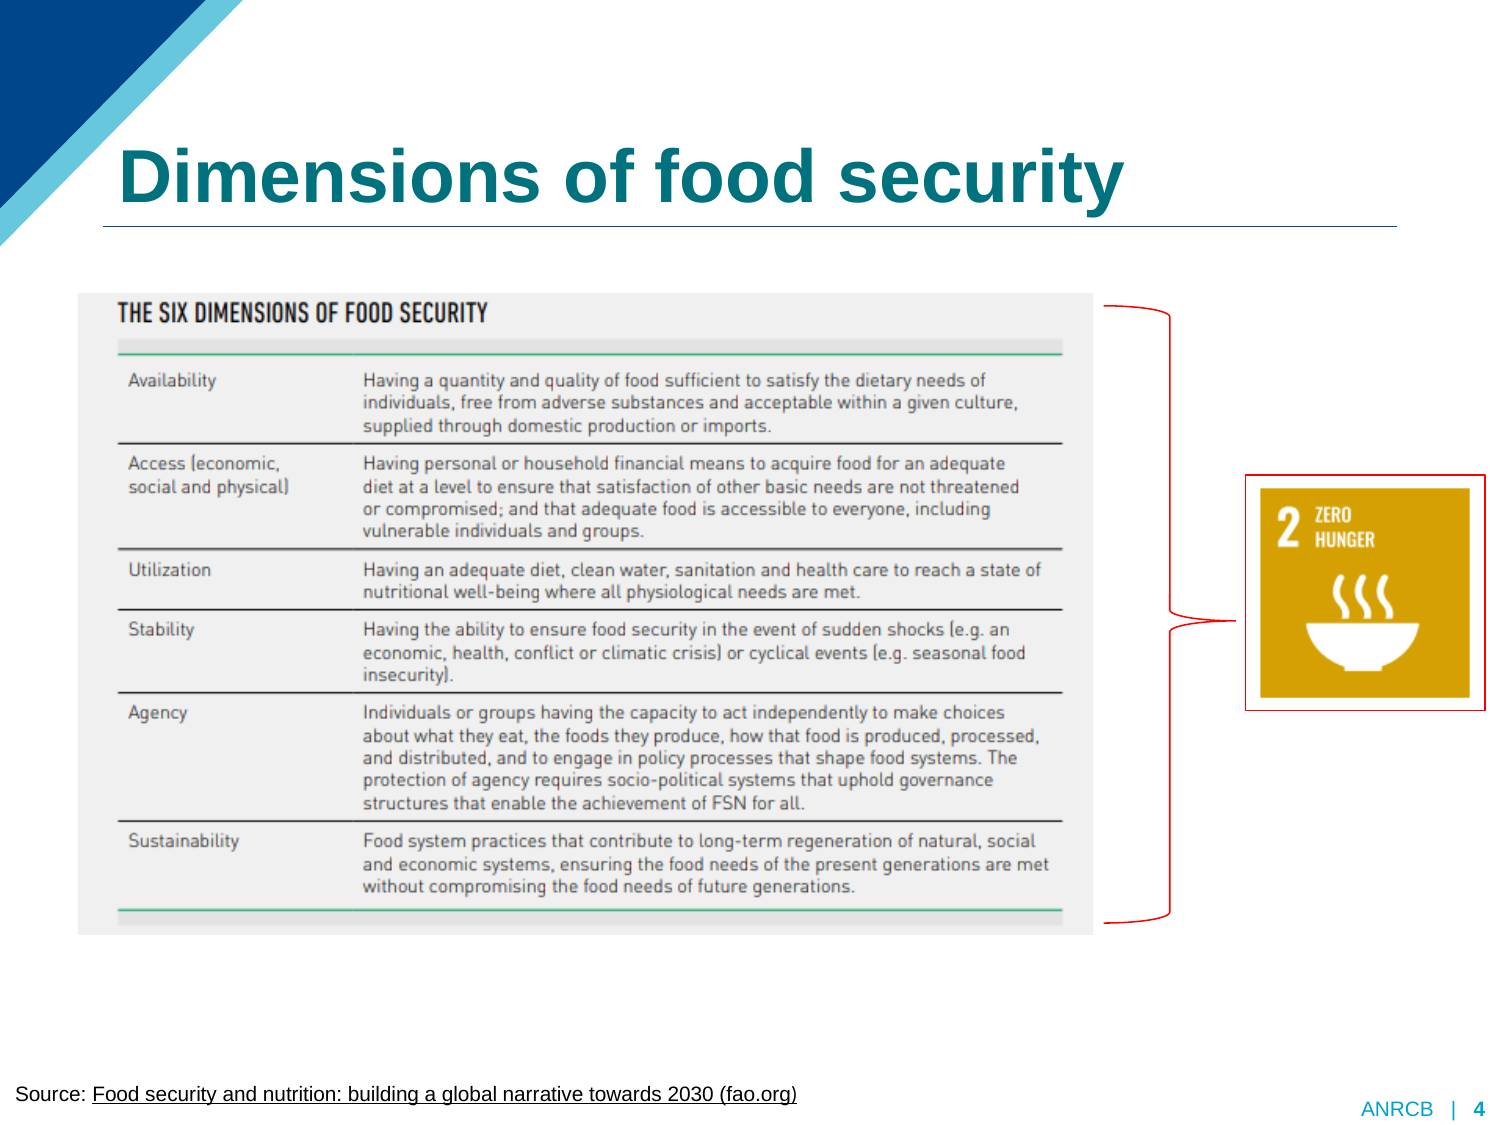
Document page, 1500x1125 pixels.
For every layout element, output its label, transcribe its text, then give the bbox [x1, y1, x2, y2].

title Dimensions of food security [103, 59, 1397, 227]
picture [1246, 475, 1485, 711]
text_box Source: Food security and nutrition: building a global narrative towards 2030 (fao.org) [0, 1072, 1033, 1113]
picture [77, 293, 1094, 936]
slide_number ANRCB | ‹#› [1252, 1091, 1500, 1124]
text_box [1103, 305, 1236, 924]
